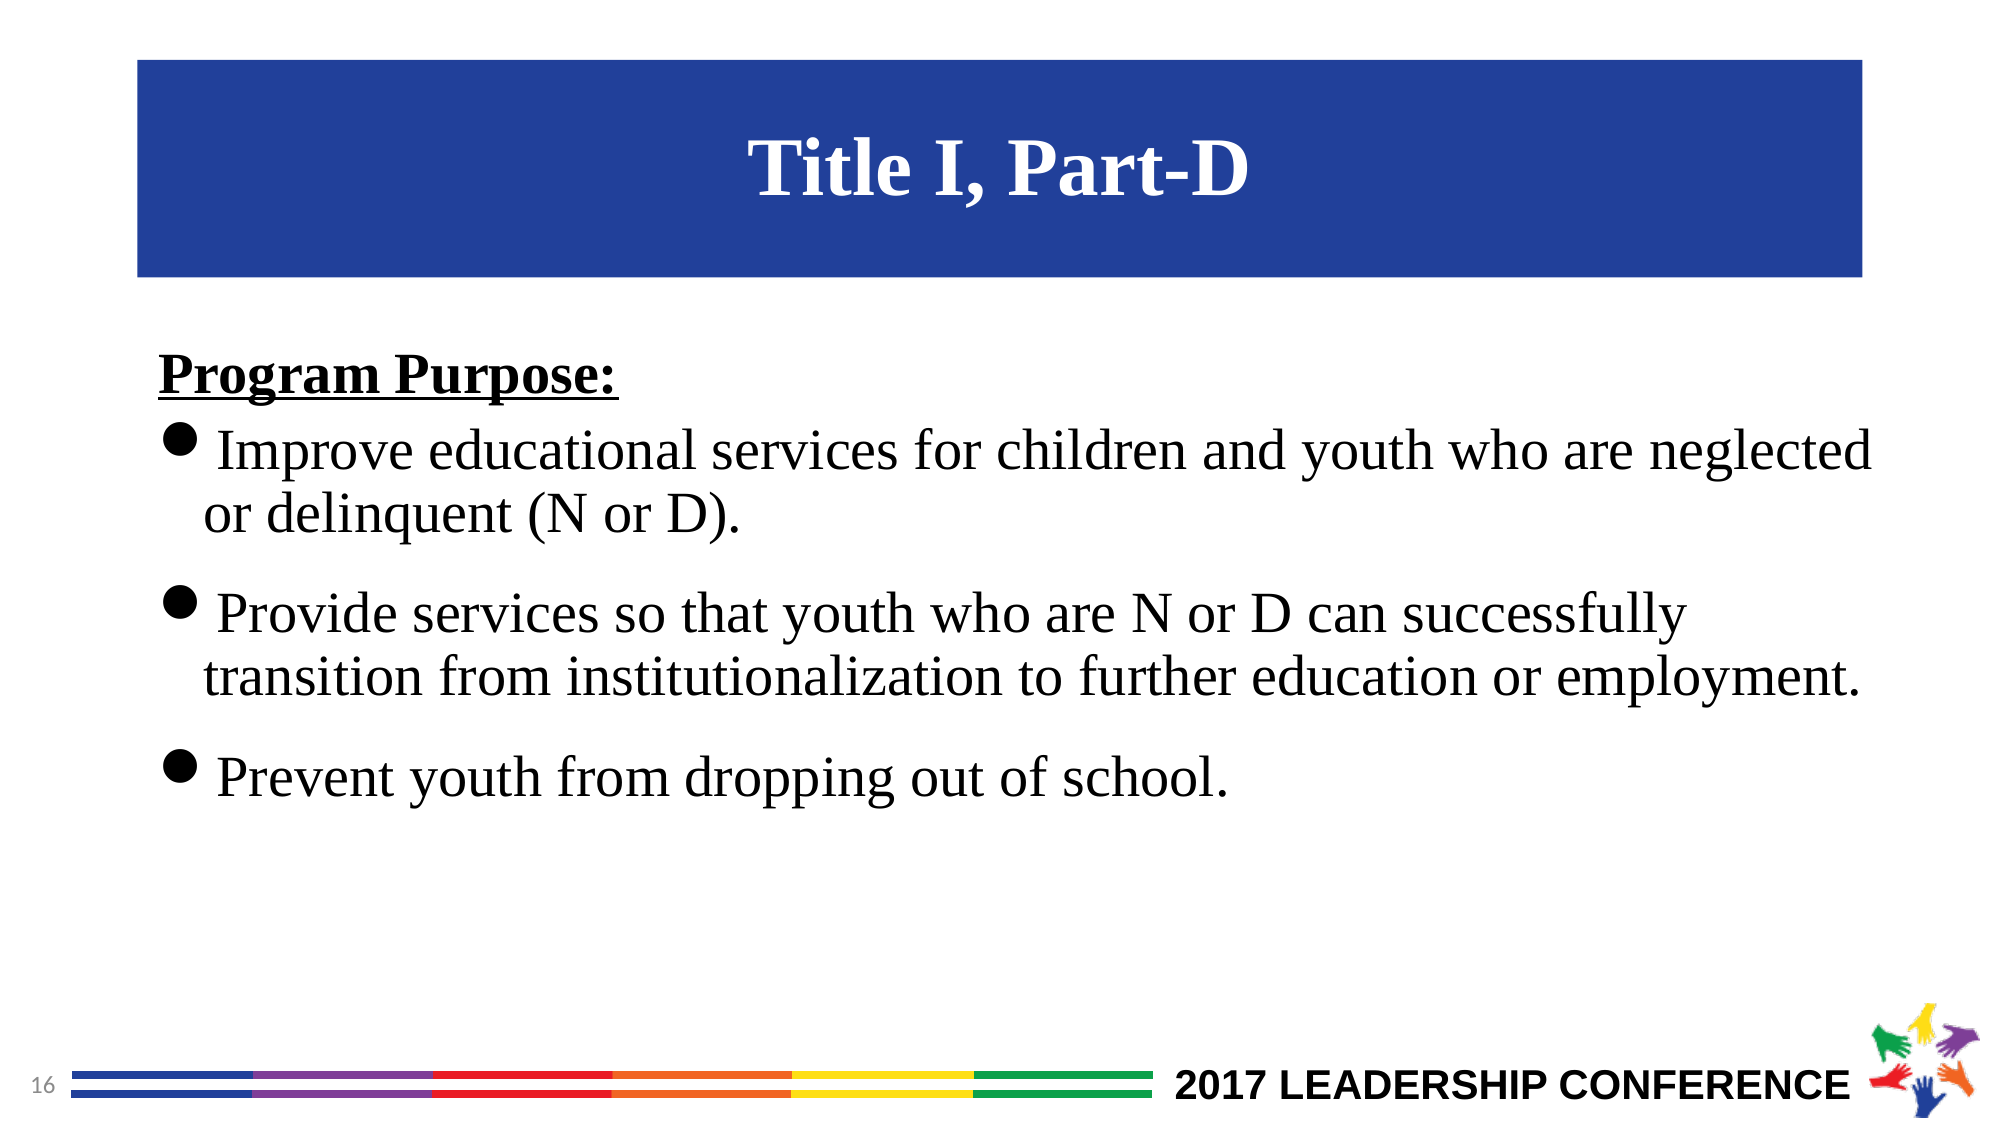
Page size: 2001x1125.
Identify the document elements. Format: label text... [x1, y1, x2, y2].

slide_number 16 [15, 1053, 466, 1114]
picture [466, 1090, 1152, 1098]
title Title I, Part-D [137, 59, 1863, 278]
list Program Purpose: Improve educational services for children and youth who are neglected or delinquent (N or D). Provide services so that youth who are N or D can successfully transition from institutionalization to further education or employment. Prevent youth from dropping out of school. [143, 335, 1894, 1041]
picture [1869, 1003, 1980, 1118]
picture [466, 1071, 1153, 1079]
